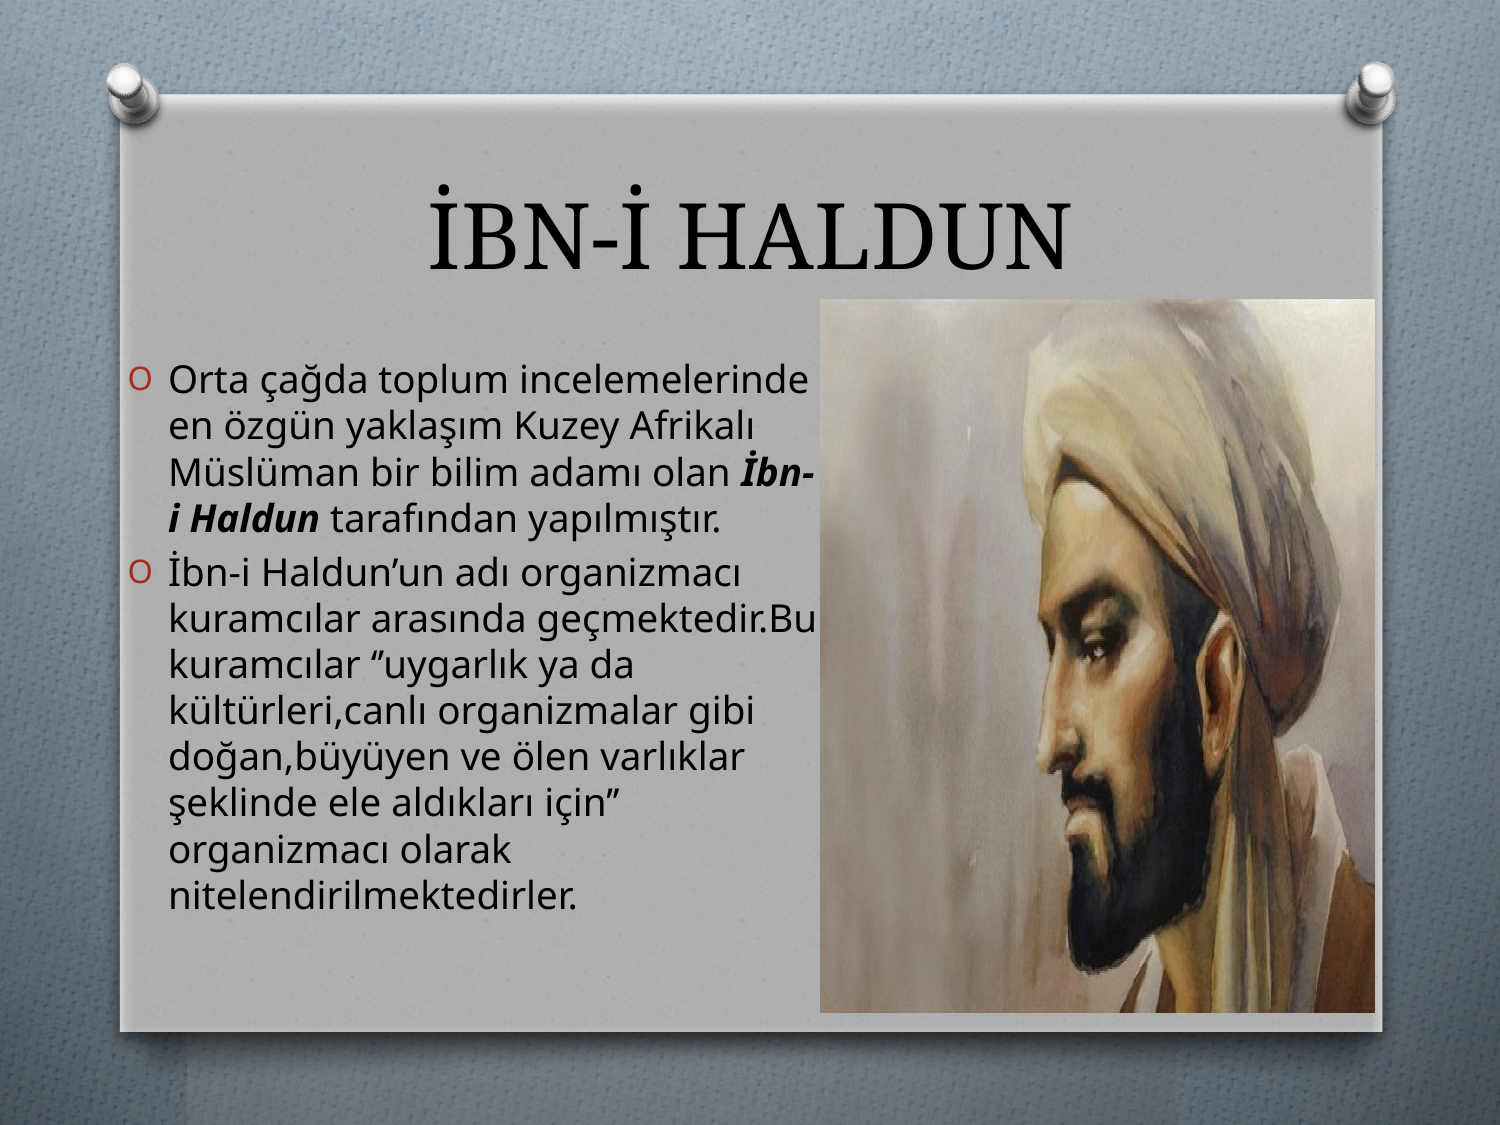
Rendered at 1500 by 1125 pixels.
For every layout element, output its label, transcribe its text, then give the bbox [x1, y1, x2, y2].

title İBN-İ HALDUN [179, 134, 1323, 332]
list Orta çağda toplum incelemelerinde en özgün yaklaşım Kuzey Afrikalı Müslüman bir bilim adamı olan İbn-i Haldun tarafından yapılmıştır. İbn-i Haldun’un adı organizmacı kuramcılar arasında geçmektedir.Bu kuramcılar ‘’uygarlık ya da kültürleri,canlı organizmalar gibi doğan,büyüyen ve ölen varlıklar şeklinde ele aldıkları için’’ organizmacı olarak nitelendirilmektedirler. [112, 347, 815, 939]
picture [820, 299, 1376, 1013]
picture [1317, 35, 1439, 156]
picture [75, 29, 198, 153]
